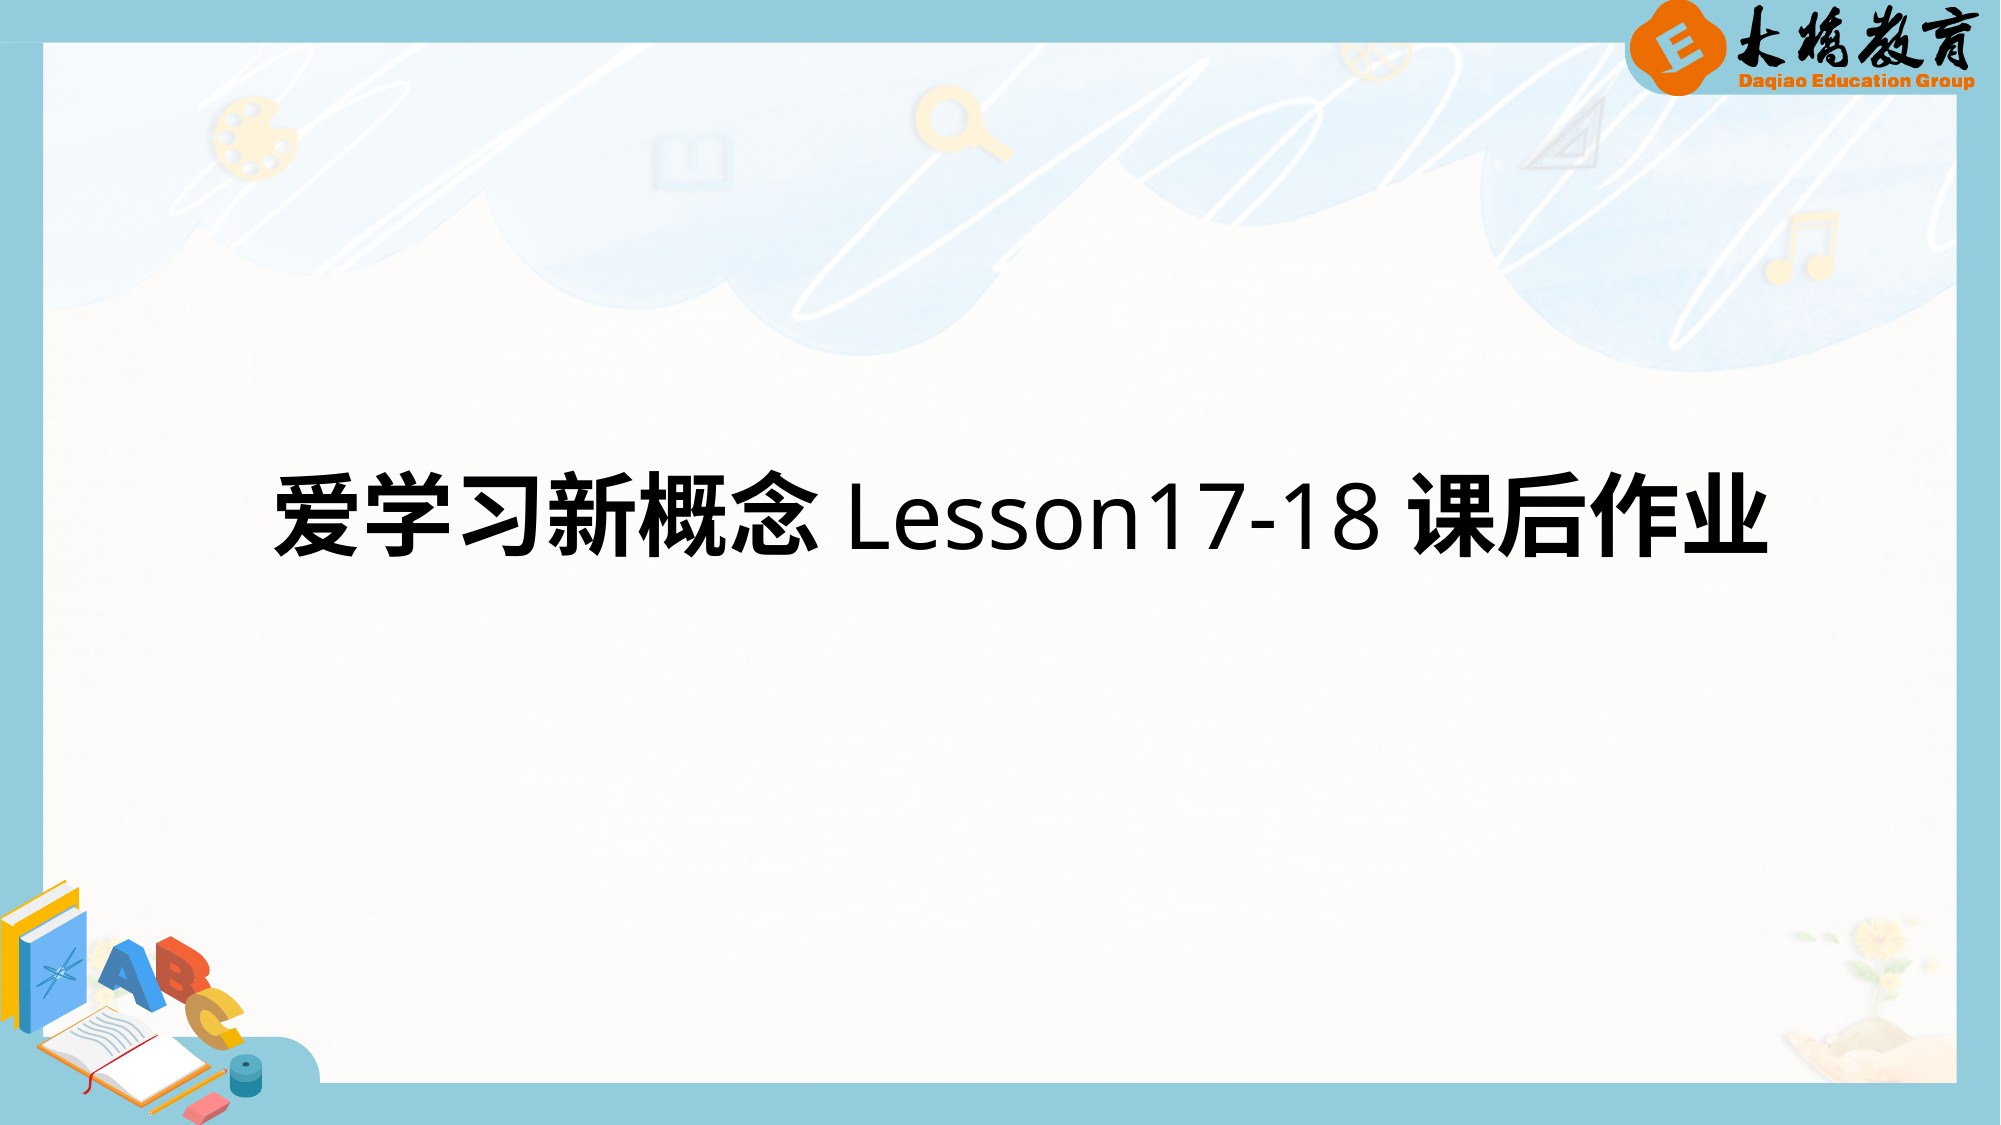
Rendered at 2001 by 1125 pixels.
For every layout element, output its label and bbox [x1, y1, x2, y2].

text_box [0, 0, 2000, 1125]
